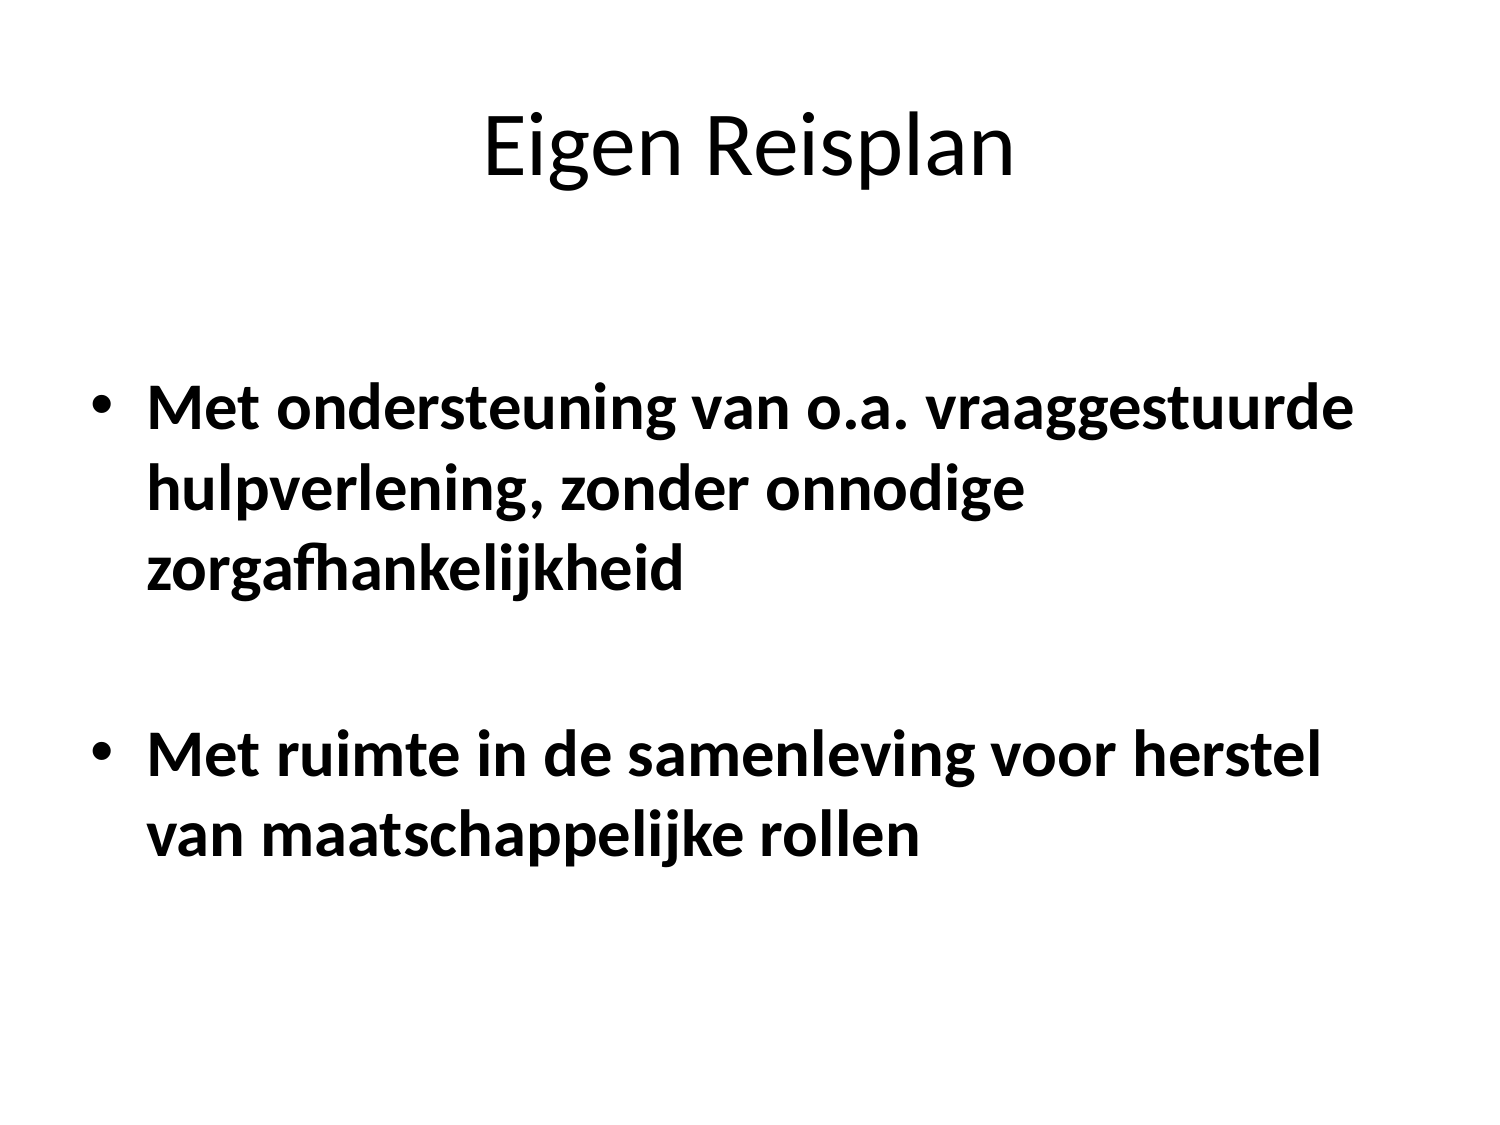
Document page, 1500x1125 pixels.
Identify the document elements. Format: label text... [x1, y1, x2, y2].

list Met ondersteuning van o.a. vraaggestuurde hulpverlening, zonder onnodige zorgafhankelijkheid Met ruimte in de samenleving voor herstel van maatschappelijke rollen [75, 262, 1425, 1005]
title Eigen Reisplan [75, 45, 1425, 233]
